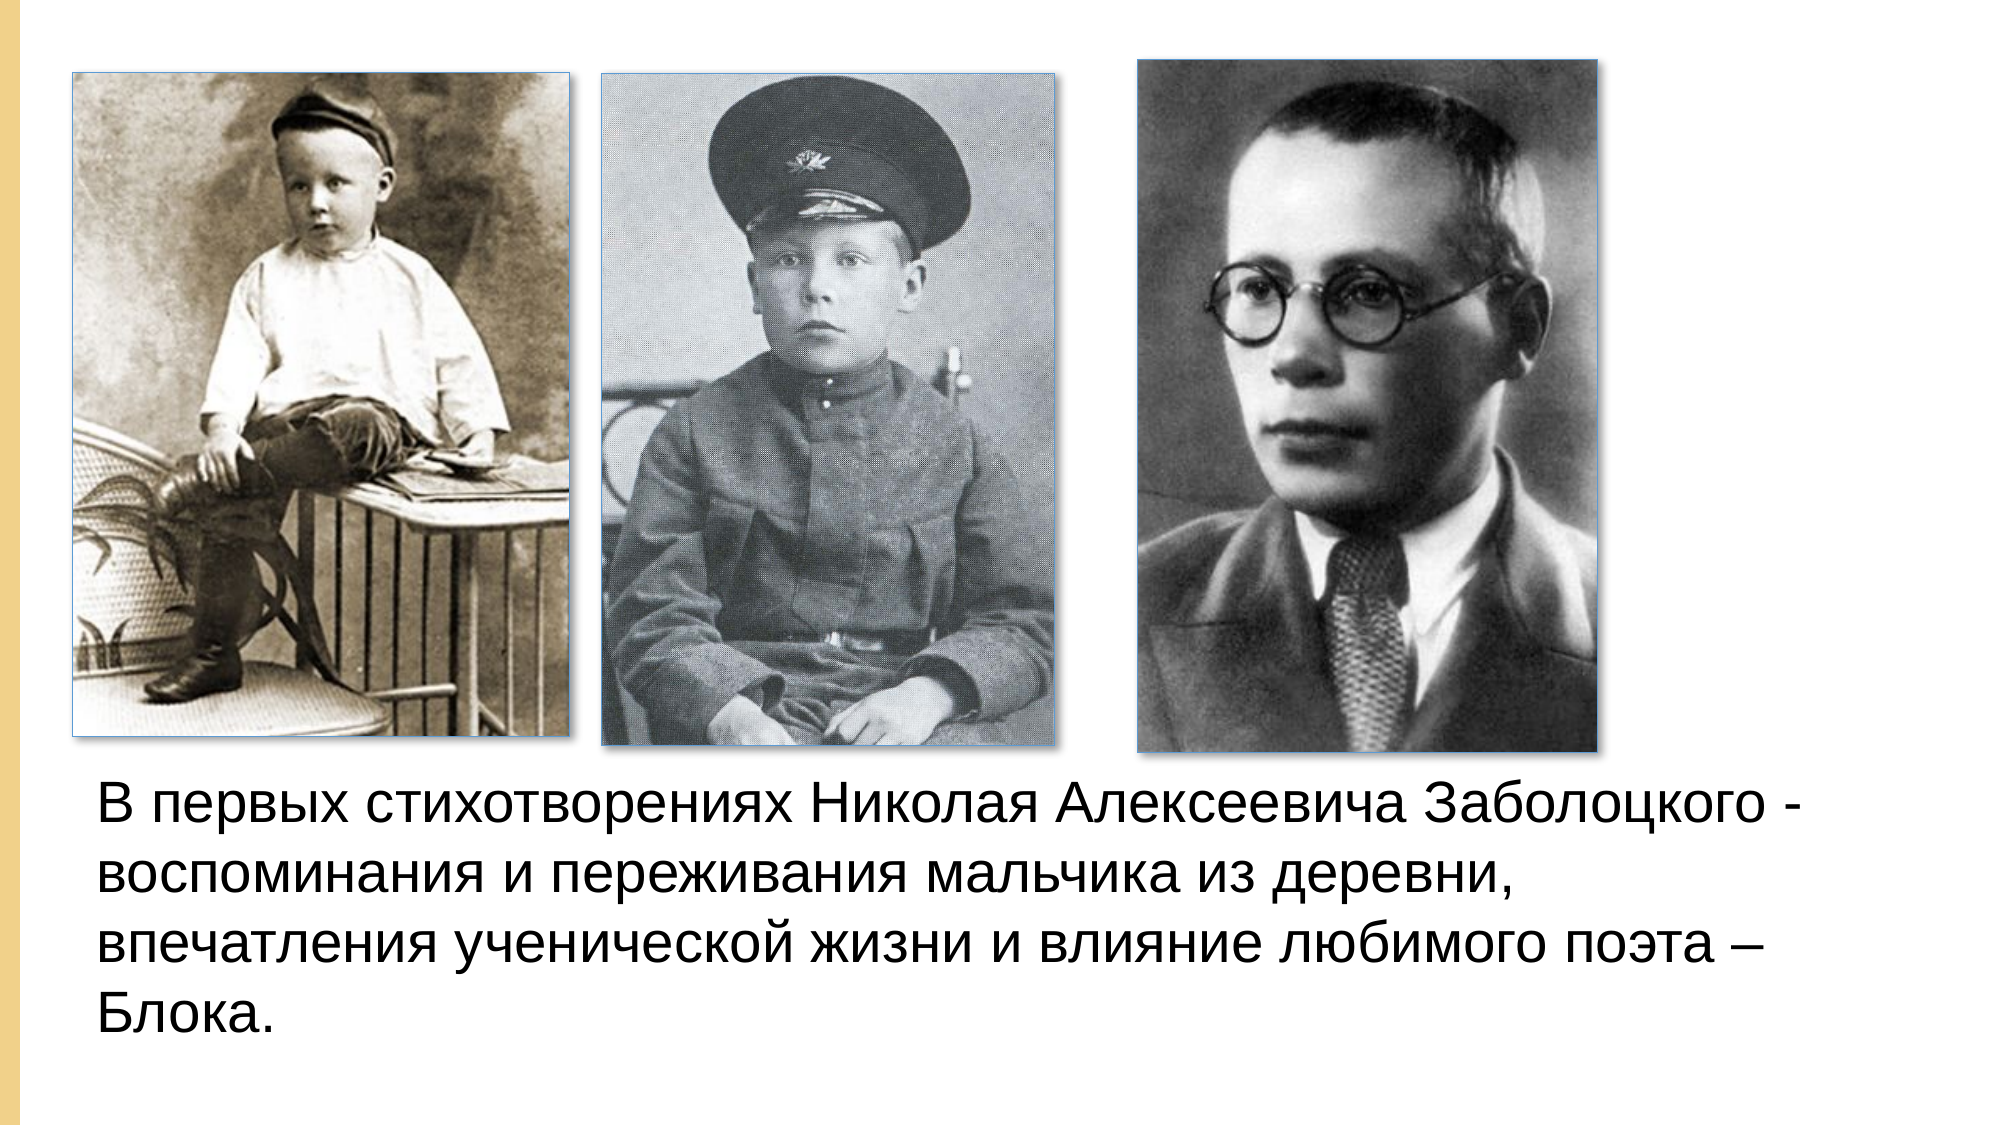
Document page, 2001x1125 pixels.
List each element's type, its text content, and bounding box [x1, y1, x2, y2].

picture [601, 73, 1055, 746]
picture [72, 72, 570, 737]
picture [1137, 59, 1598, 753]
text_box В первых стихотворениях Николая Алексеевича Заболоцкого - воспоминания и переживания мальчика из деревни, впечатления ученической жизни и влияние любимого поэта –Блока. [81, 756, 1880, 1052]
